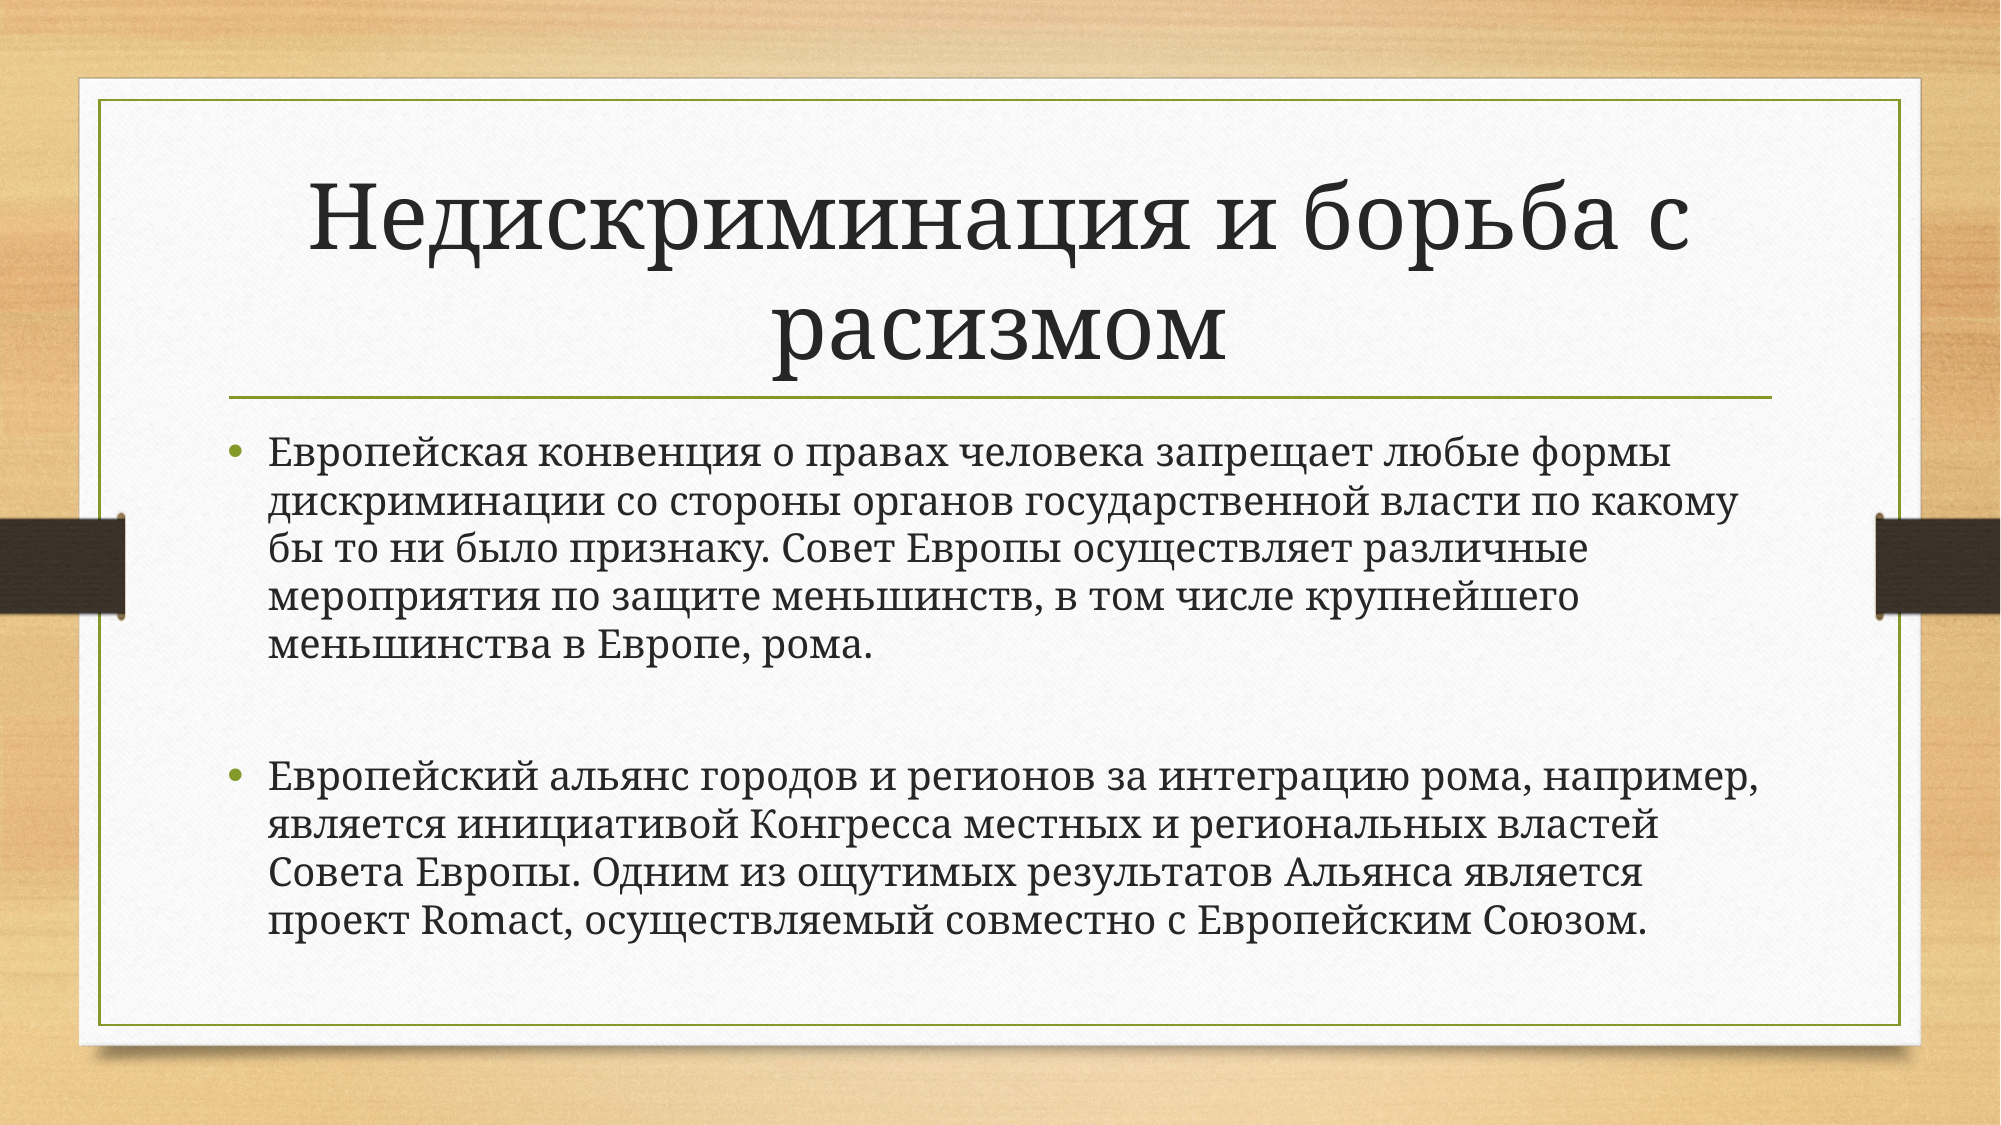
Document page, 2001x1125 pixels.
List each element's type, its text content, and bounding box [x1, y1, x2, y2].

list Европейская конвенция о правах человека запрещает любые формы дискриминации со стороны органов государственной власти по какому бы то ни было признаку. Совет Европы осуществляет различные мероприятия по защите меньшинств, в том числе крупнейшего меньшинства в Европе, рома. Европейский альянс городов и регионов за интеграцию рома, например, является инициативой Конгресса местных и региональных властей Совета Европы. Одним из ощутимых результатов Альянса является проект Romact, осуществляемый совместно с Европейским Союзом. [212, 419, 1788, 964]
title Недискриминация и борьба с расизмом [212, 161, 1788, 375]
picture [0, 0, 2001, 1125]
